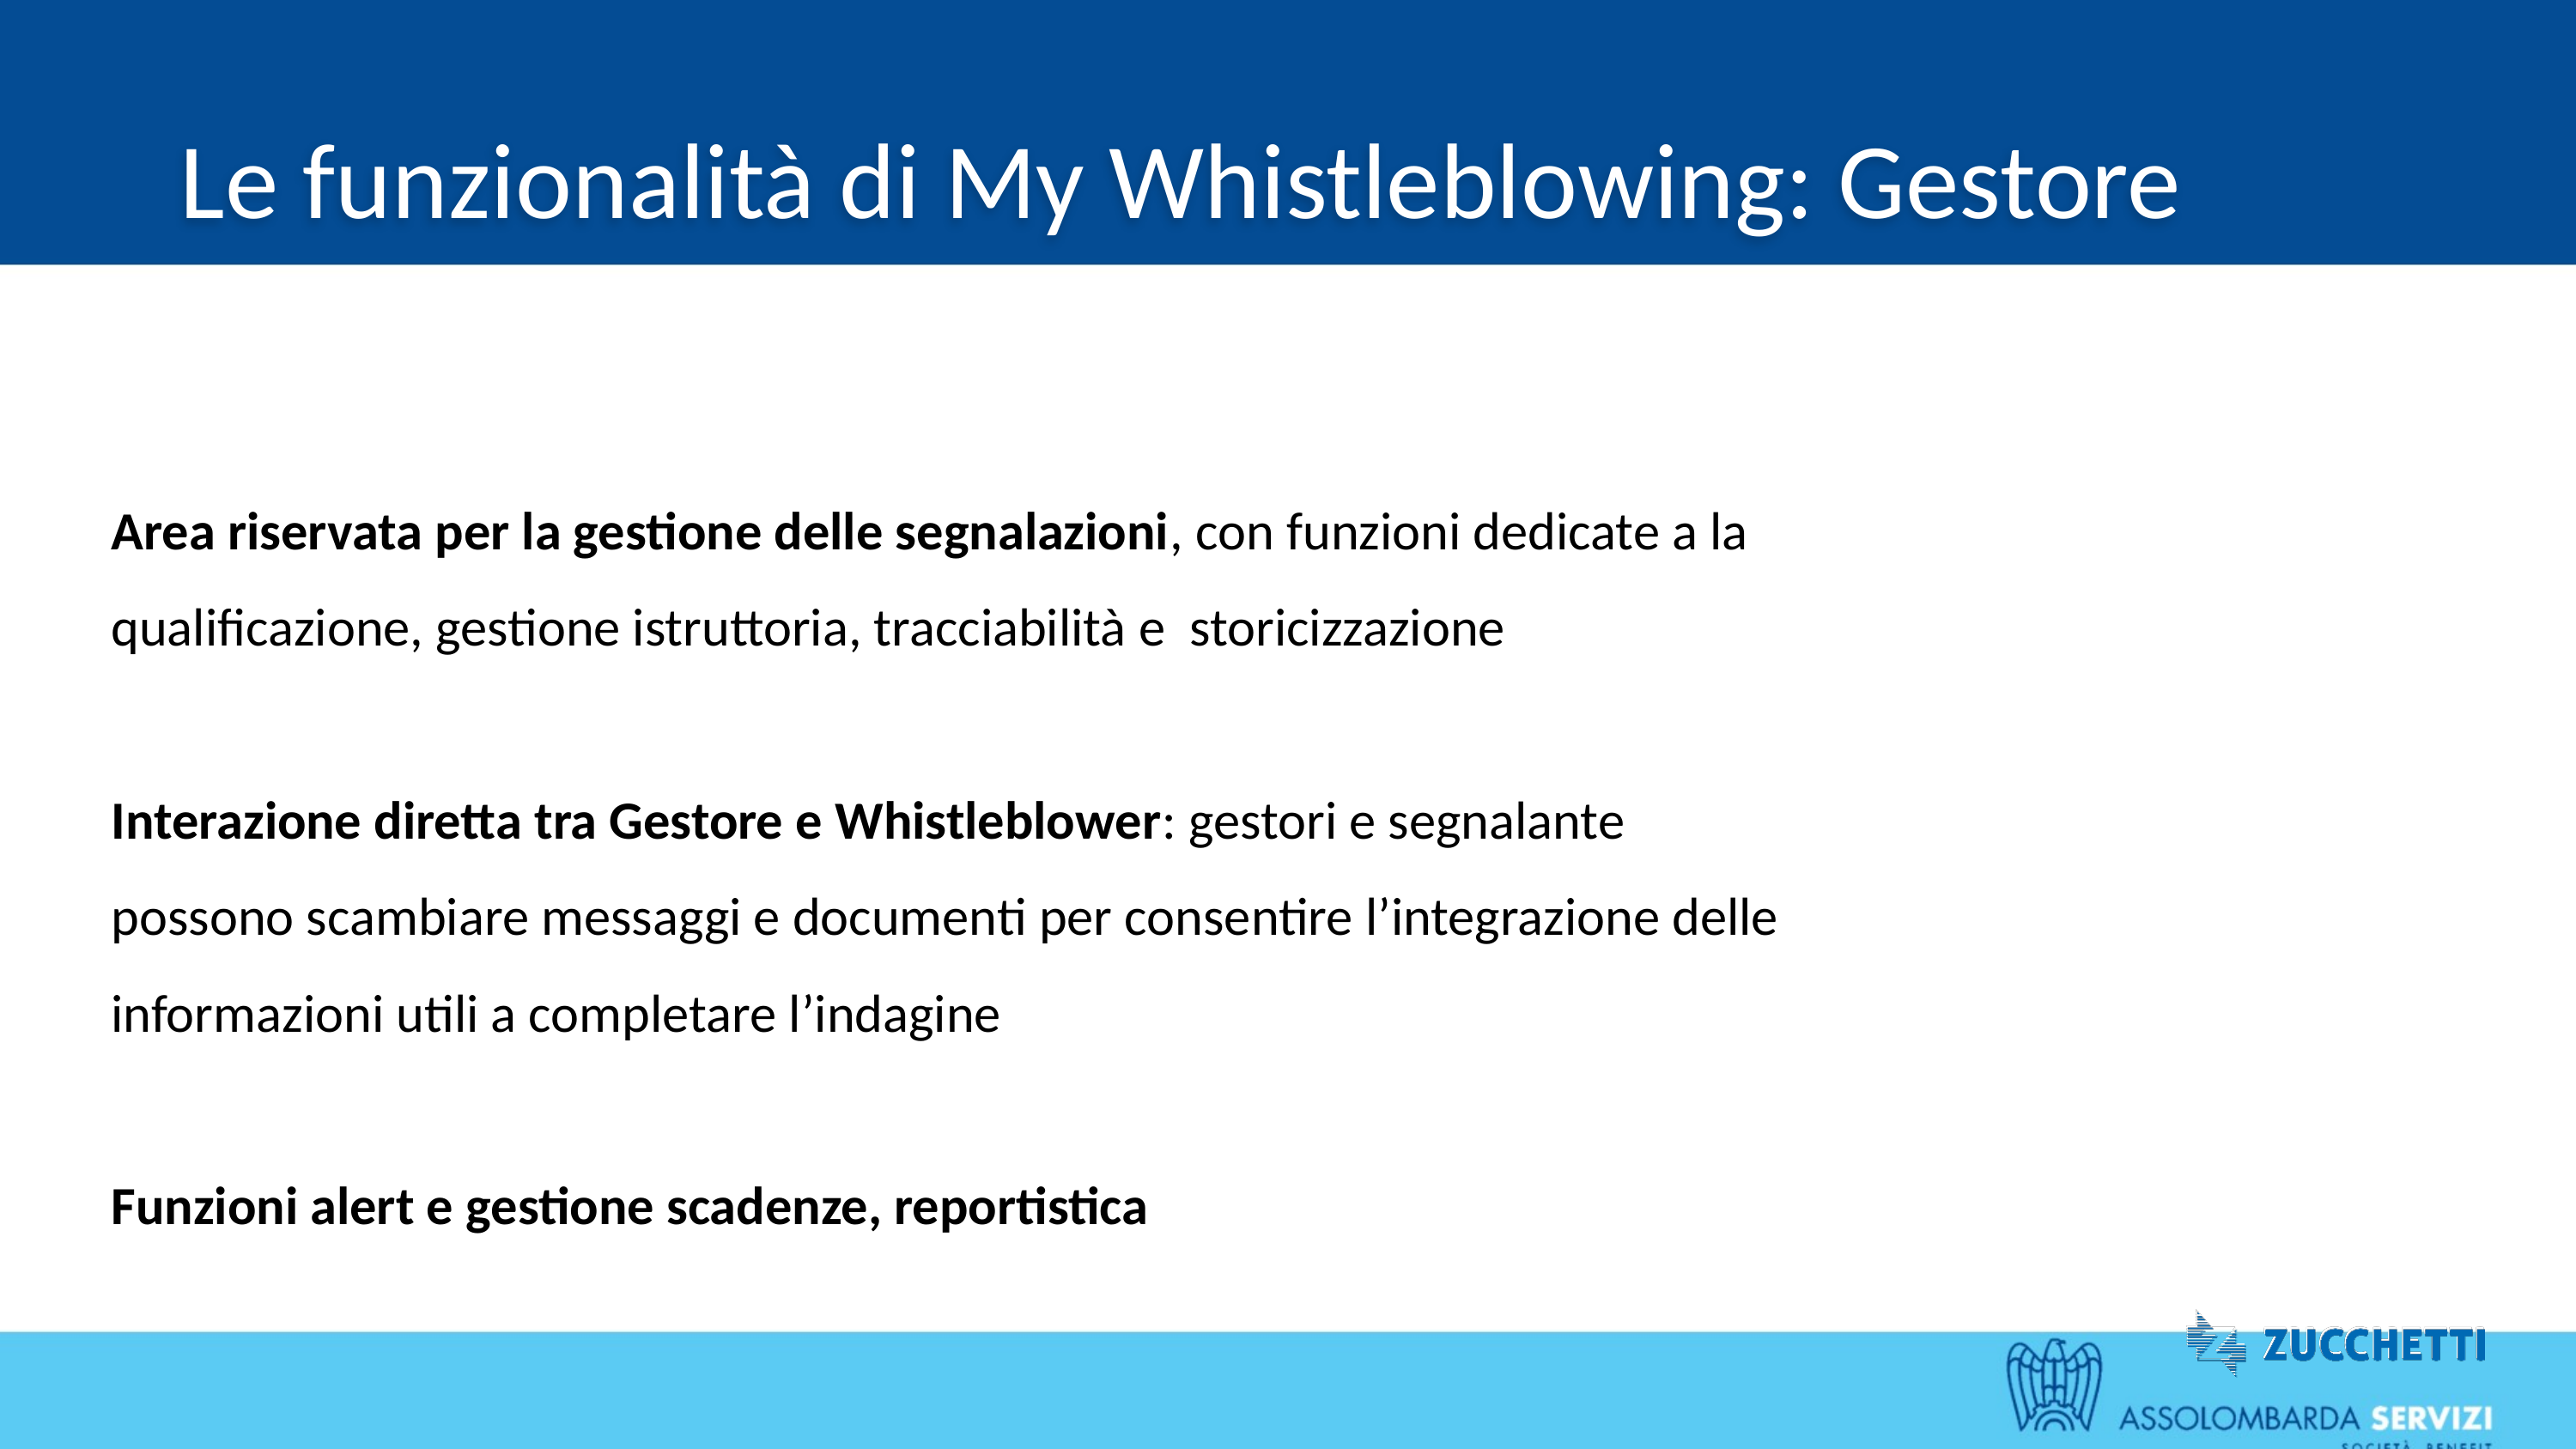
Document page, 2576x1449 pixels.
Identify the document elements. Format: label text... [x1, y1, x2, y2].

picture [0, 0, 2576, 1449]
text_box Area riservata per la gestione delle segnalazioni, con funzioni dedicate a la qualificazione, gestione istruttoria, tracciabilità e storicizzazione Interazione diretta tra Gestore e Whistleblower: gestori e segnalante possono scambiare messaggi e documenti per consentire l’integrazione delle informazioni utili a completare l’indagine Funzioni alert e gestione scadenze, reportistica [73, 454, 1818, 1246]
text_box Le funzionalità di My Whistleblowing: Gestore [161, 100, 2375, 250]
